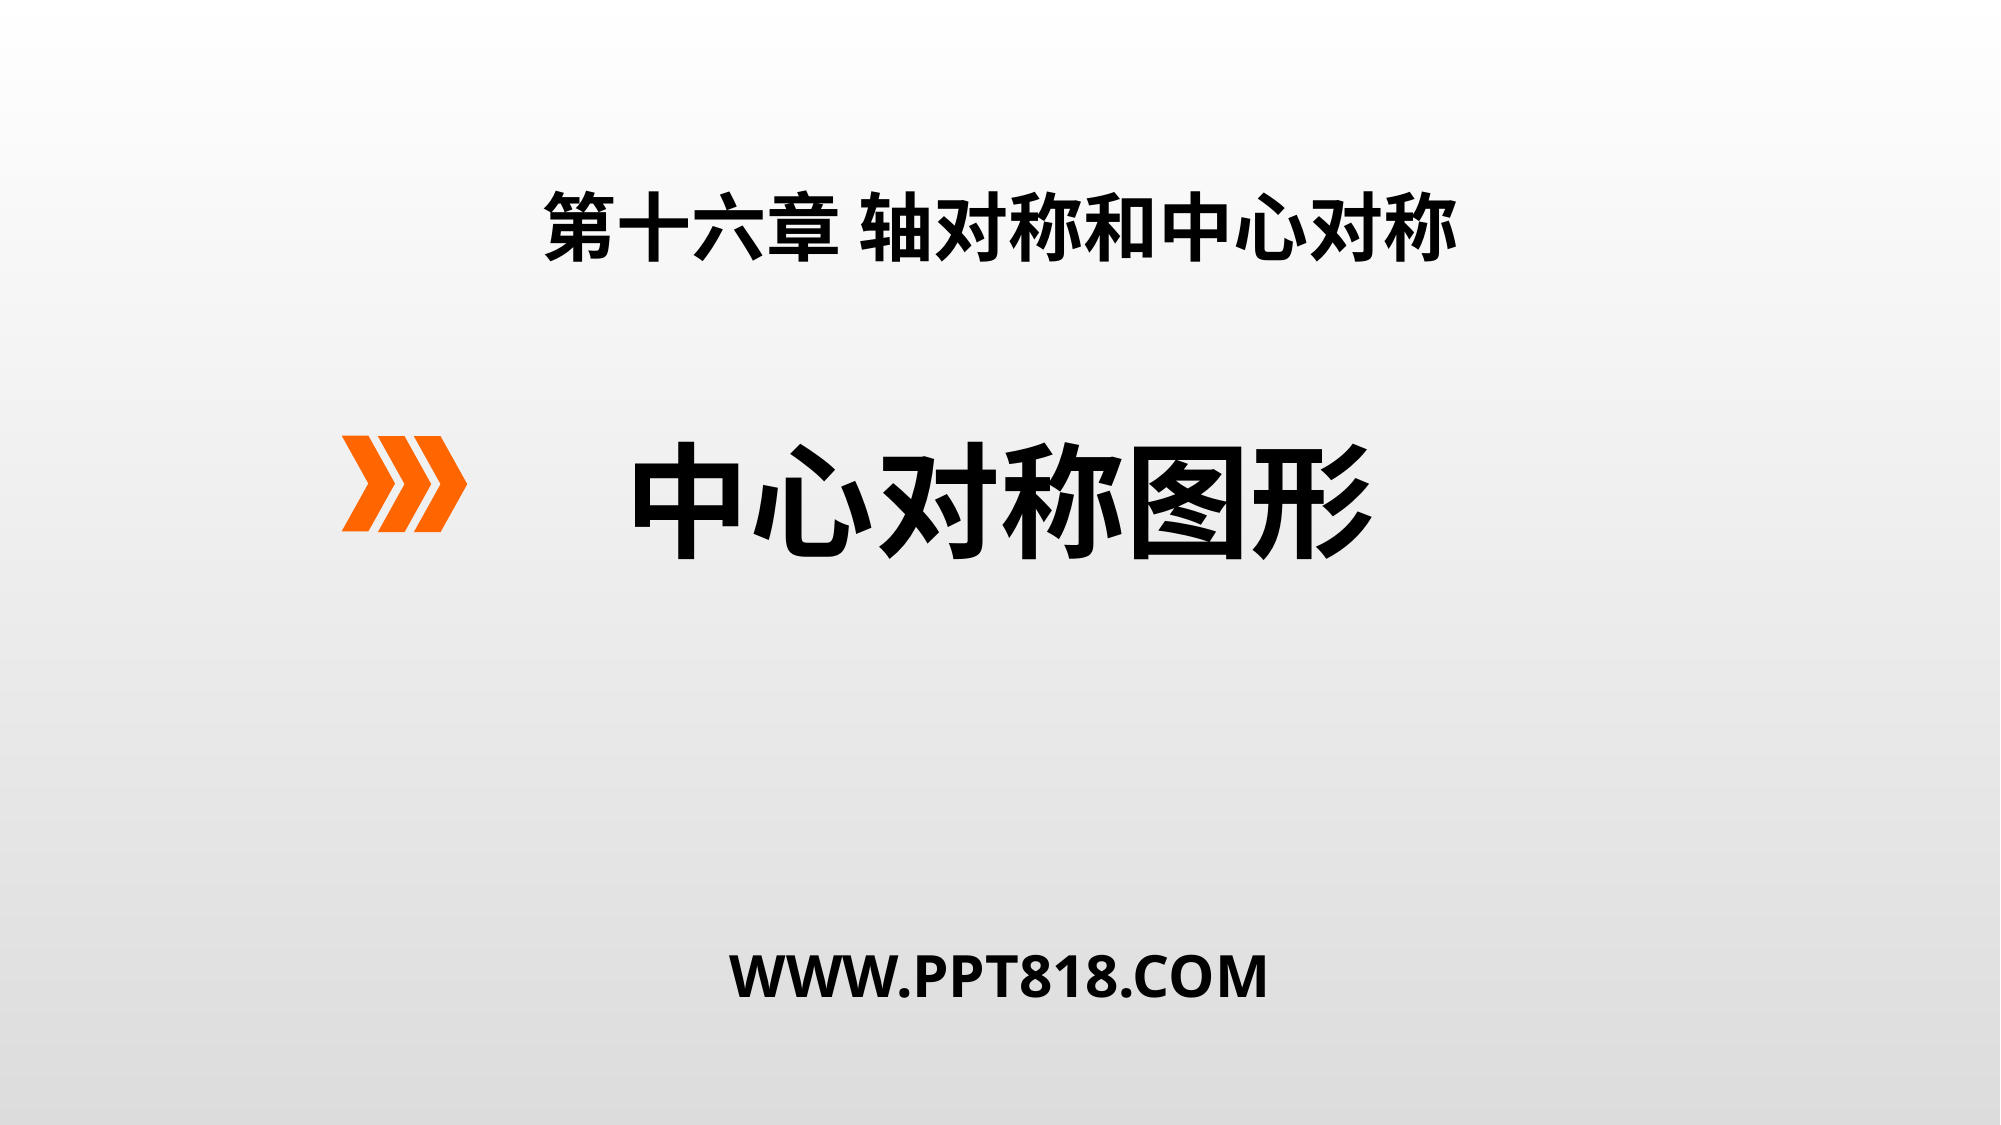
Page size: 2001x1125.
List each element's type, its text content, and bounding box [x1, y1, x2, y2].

text_box 中心对称图形 [0, 371, 2000, 581]
text_box 第十六章 轴对称和中心对称 [0, 173, 2000, 279]
text_box [412, 435, 469, 534]
text_box WWW.PPT818.COM [0, 925, 2000, 1017]
text_box [339, 434, 397, 533]
text_box [376, 435, 433, 534]
